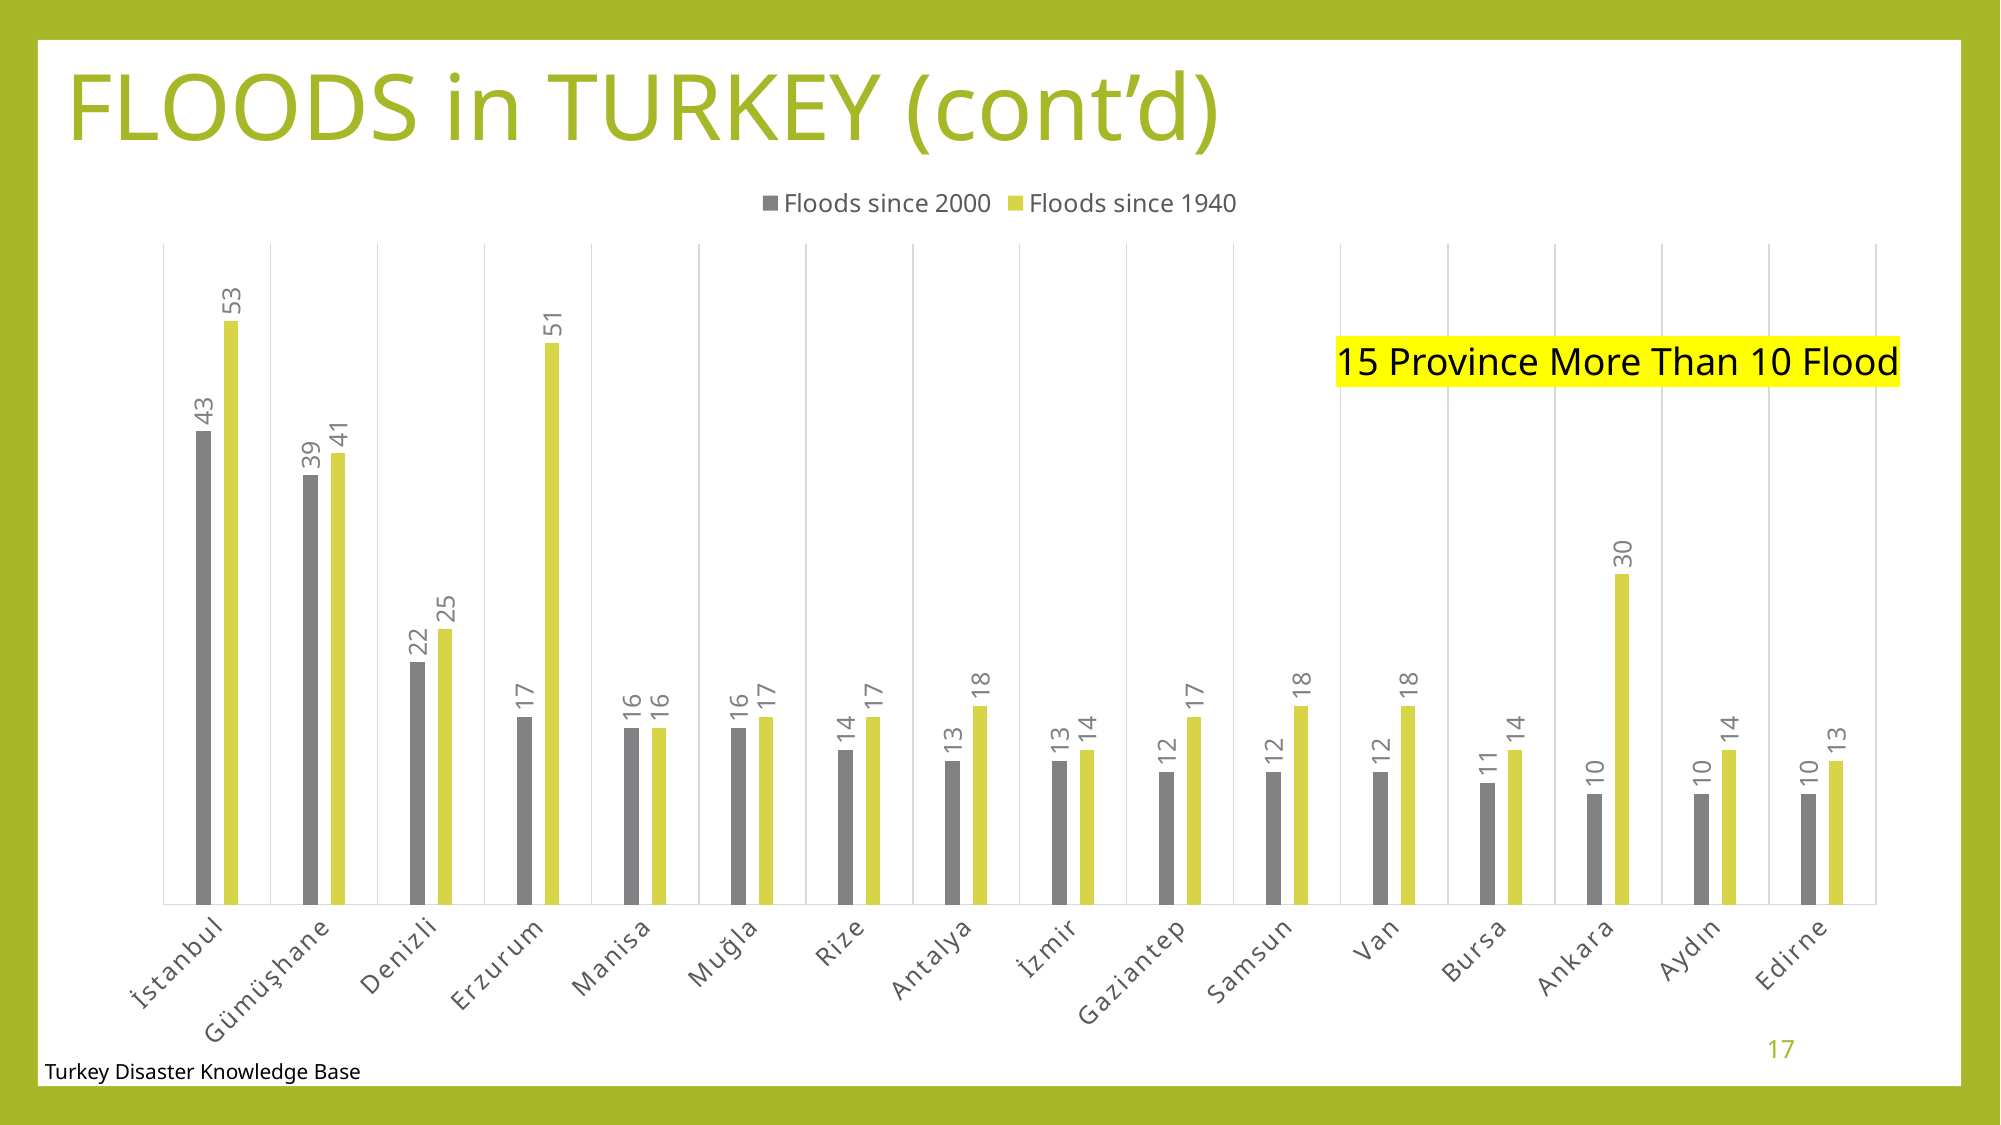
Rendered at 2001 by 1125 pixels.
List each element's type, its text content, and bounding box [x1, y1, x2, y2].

text_box Turkey Disaster Knowledge Base [30, 1050, 569, 1091]
title FLOODS in TURKEY (cont’d) [50, 0, 1671, 223]
chart [87, 168, 1913, 1070]
